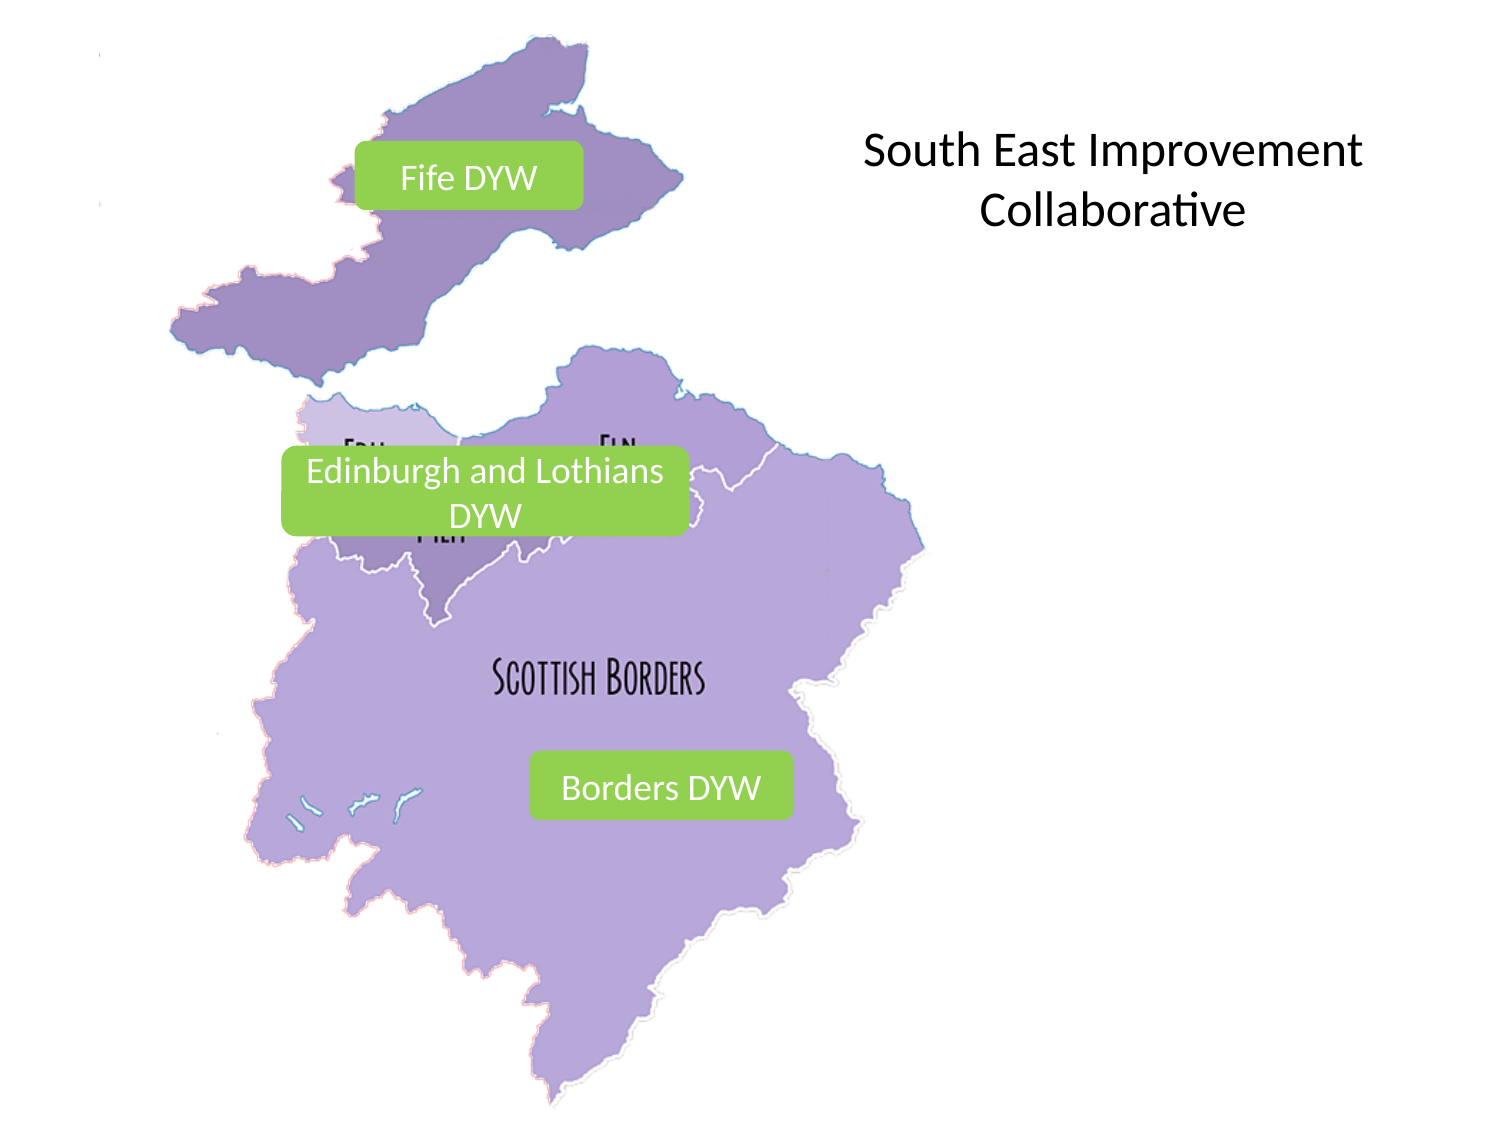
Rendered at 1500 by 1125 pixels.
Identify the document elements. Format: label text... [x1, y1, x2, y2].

picture [99, 0, 1002, 1125]
text_box South East Improvement Collaborative [1002, 109, 1446, 244]
